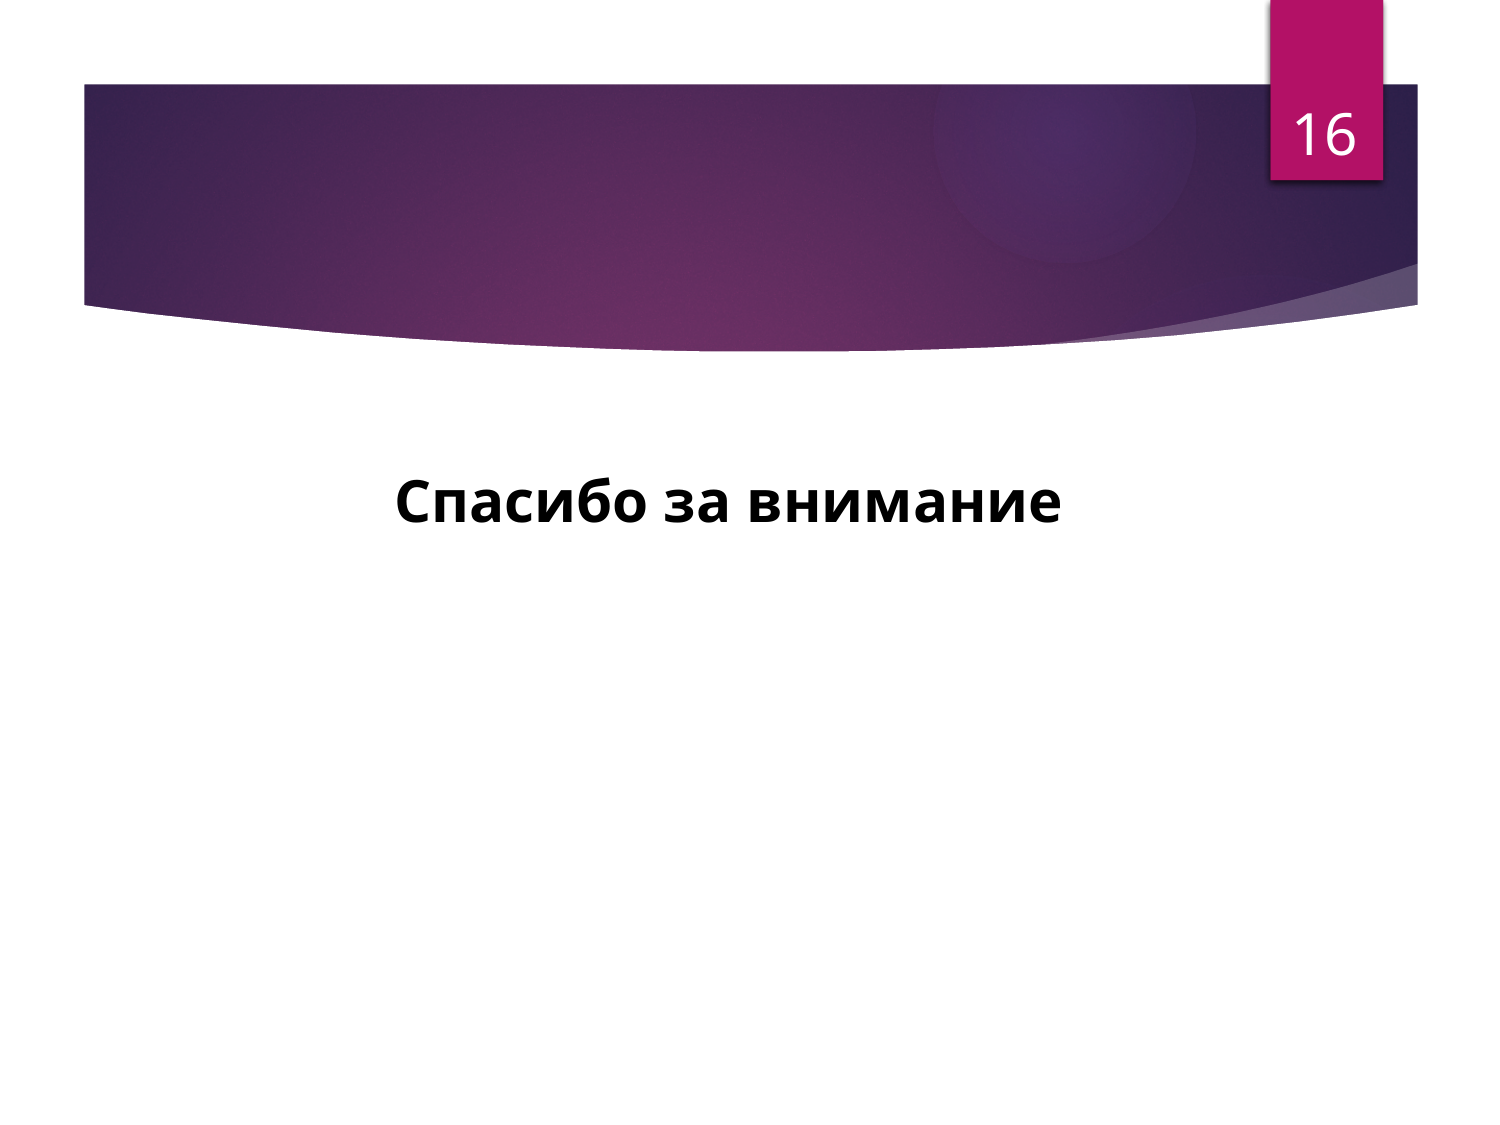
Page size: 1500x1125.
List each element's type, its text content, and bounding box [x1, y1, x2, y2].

slide_number 16 [1259, 48, 1390, 175]
text_box Спасибо за внимание [302, 457, 1156, 542]
